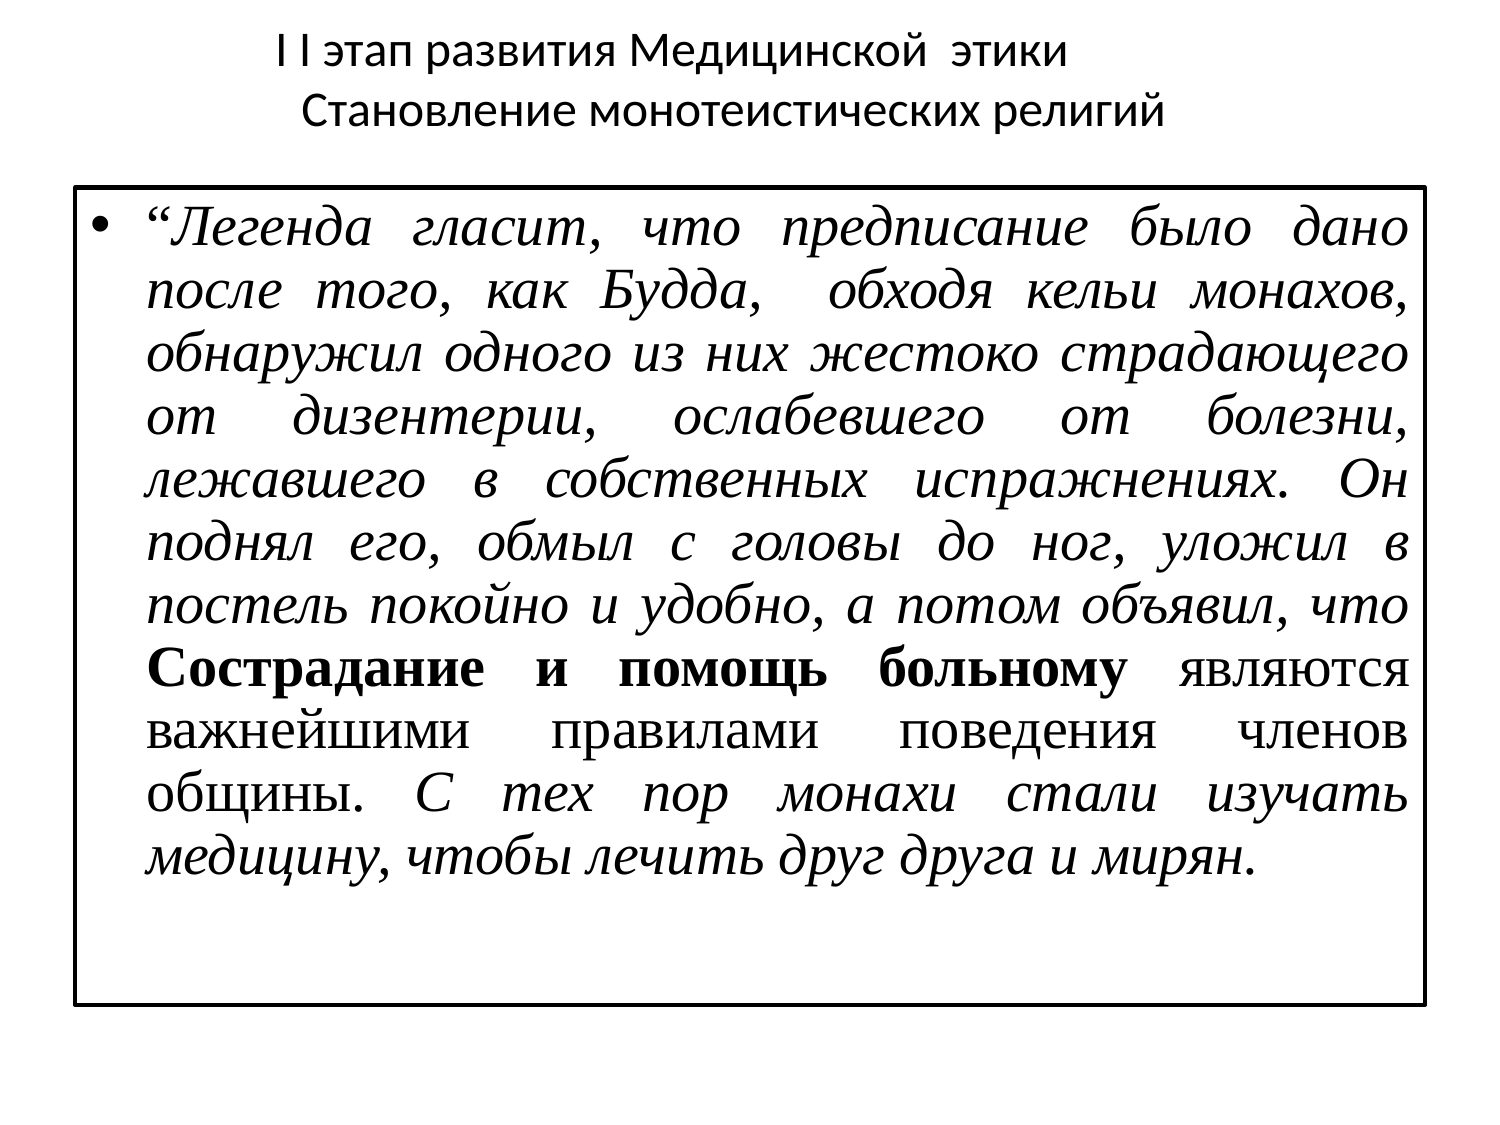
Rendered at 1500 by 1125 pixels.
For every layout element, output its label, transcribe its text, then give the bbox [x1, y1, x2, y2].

title I I этап развития Медицинской этики Становление монотеистических религий [53, 0, 1291, 213]
list “Легенда гласит, что предписание было дано после того, как Будда, обходя кельи монахов, обнаружил одного из них жестоко страдающего от дизентерии, ослабевшего от болезни, лежавшего в собственных испражнениях. Он поднял его, обмыл с головы до ног, уложил в постель покойно и удобно, а потом объявил, что Сострадание и помощь больному являются важнейшими правилами поведения членов общины. С тех пор монахи стали изучать медицину, чтобы лечить друг друга и мирян. [73, 185, 1427, 1007]
